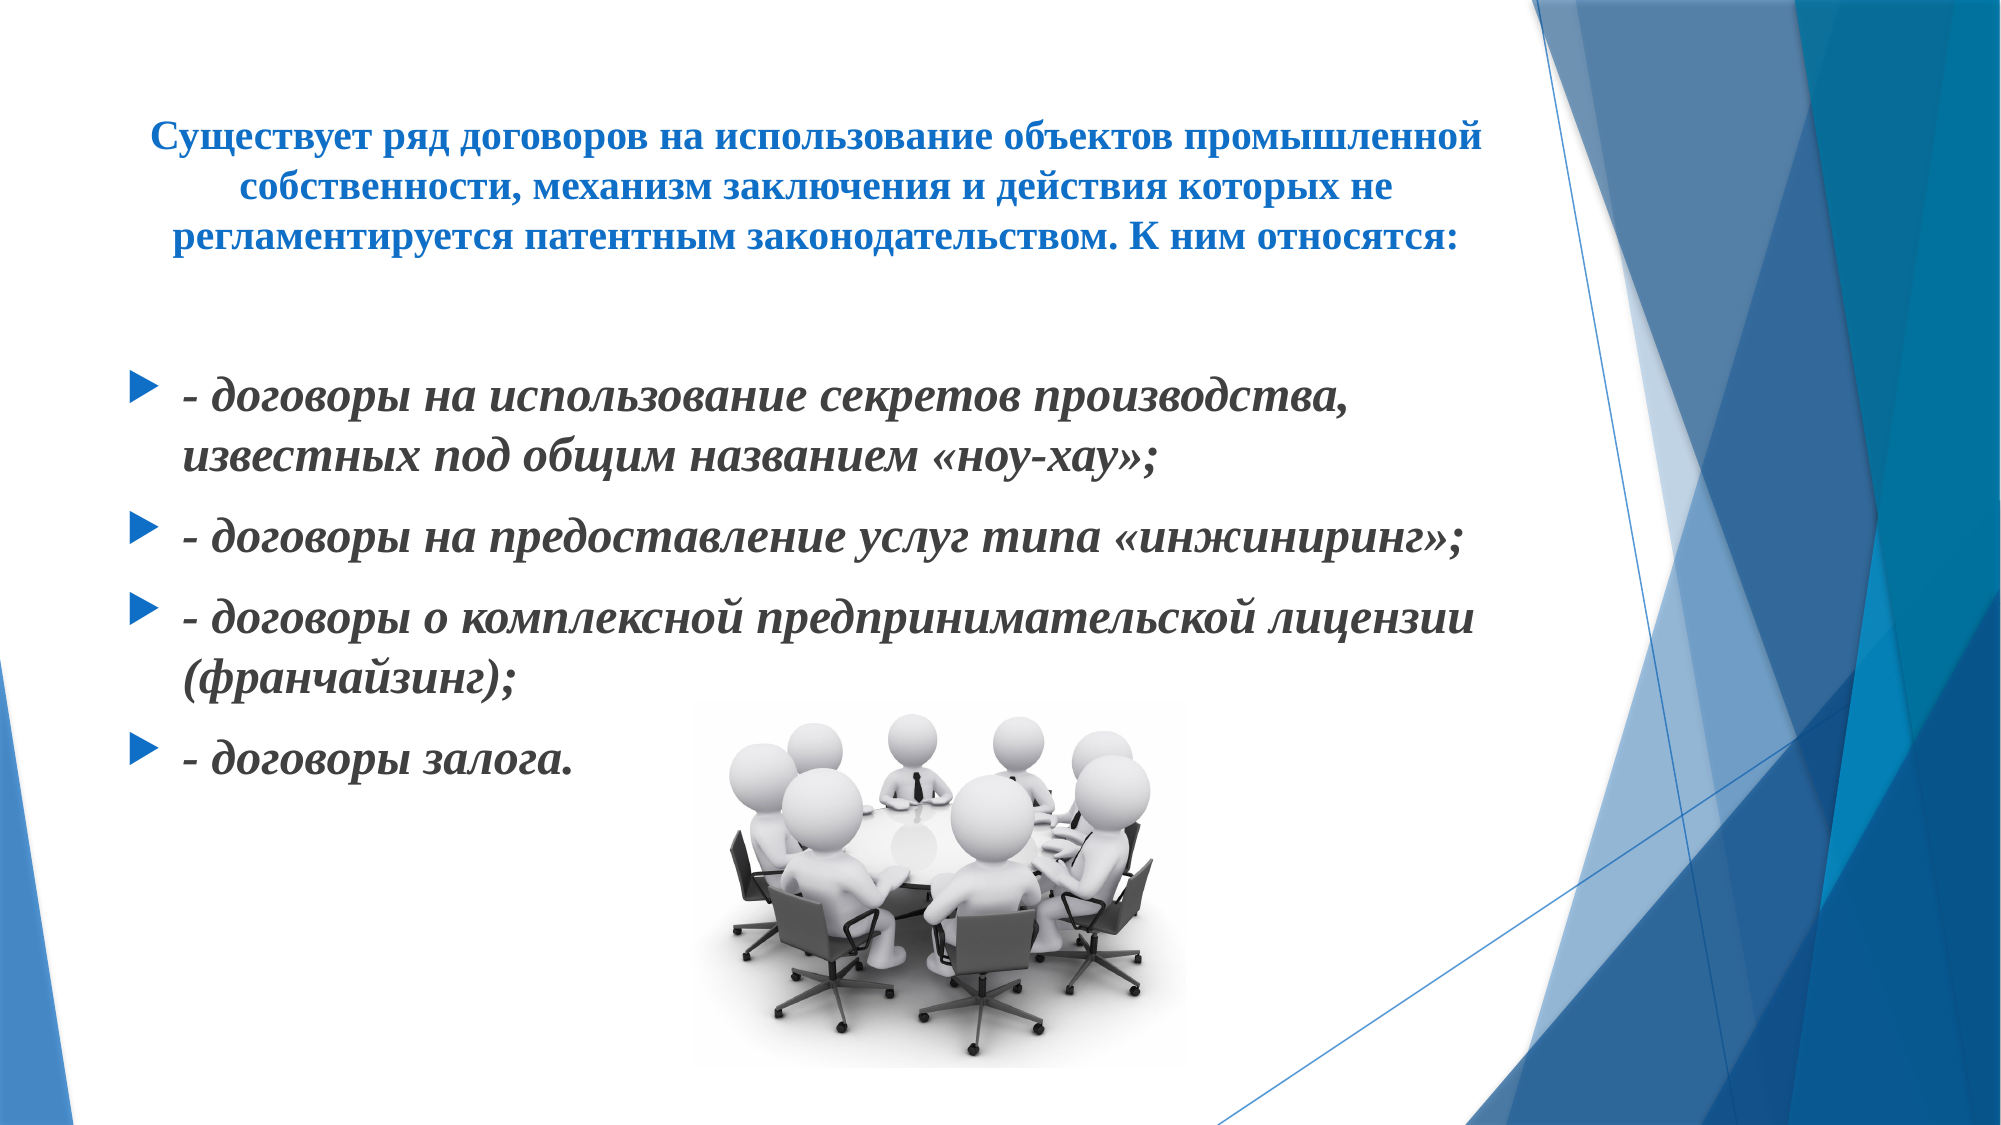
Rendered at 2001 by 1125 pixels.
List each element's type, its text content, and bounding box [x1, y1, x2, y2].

list - договоры на использование секретов производства, известных под общим названием «ноу-хау»; - договоры на предоставление услуг типа «инжиниринг»; - договоры о комплексной предпринимательской лицензии (франчайзинг); - договоры залога. [111, 354, 1522, 992]
title Существует ряд договоров на использование объектов промышленной собственности, механизм заключения и действия которых не регламентируется патентным законодательством. К ним относятся: [111, 99, 1522, 317]
picture [691, 699, 1187, 1068]
